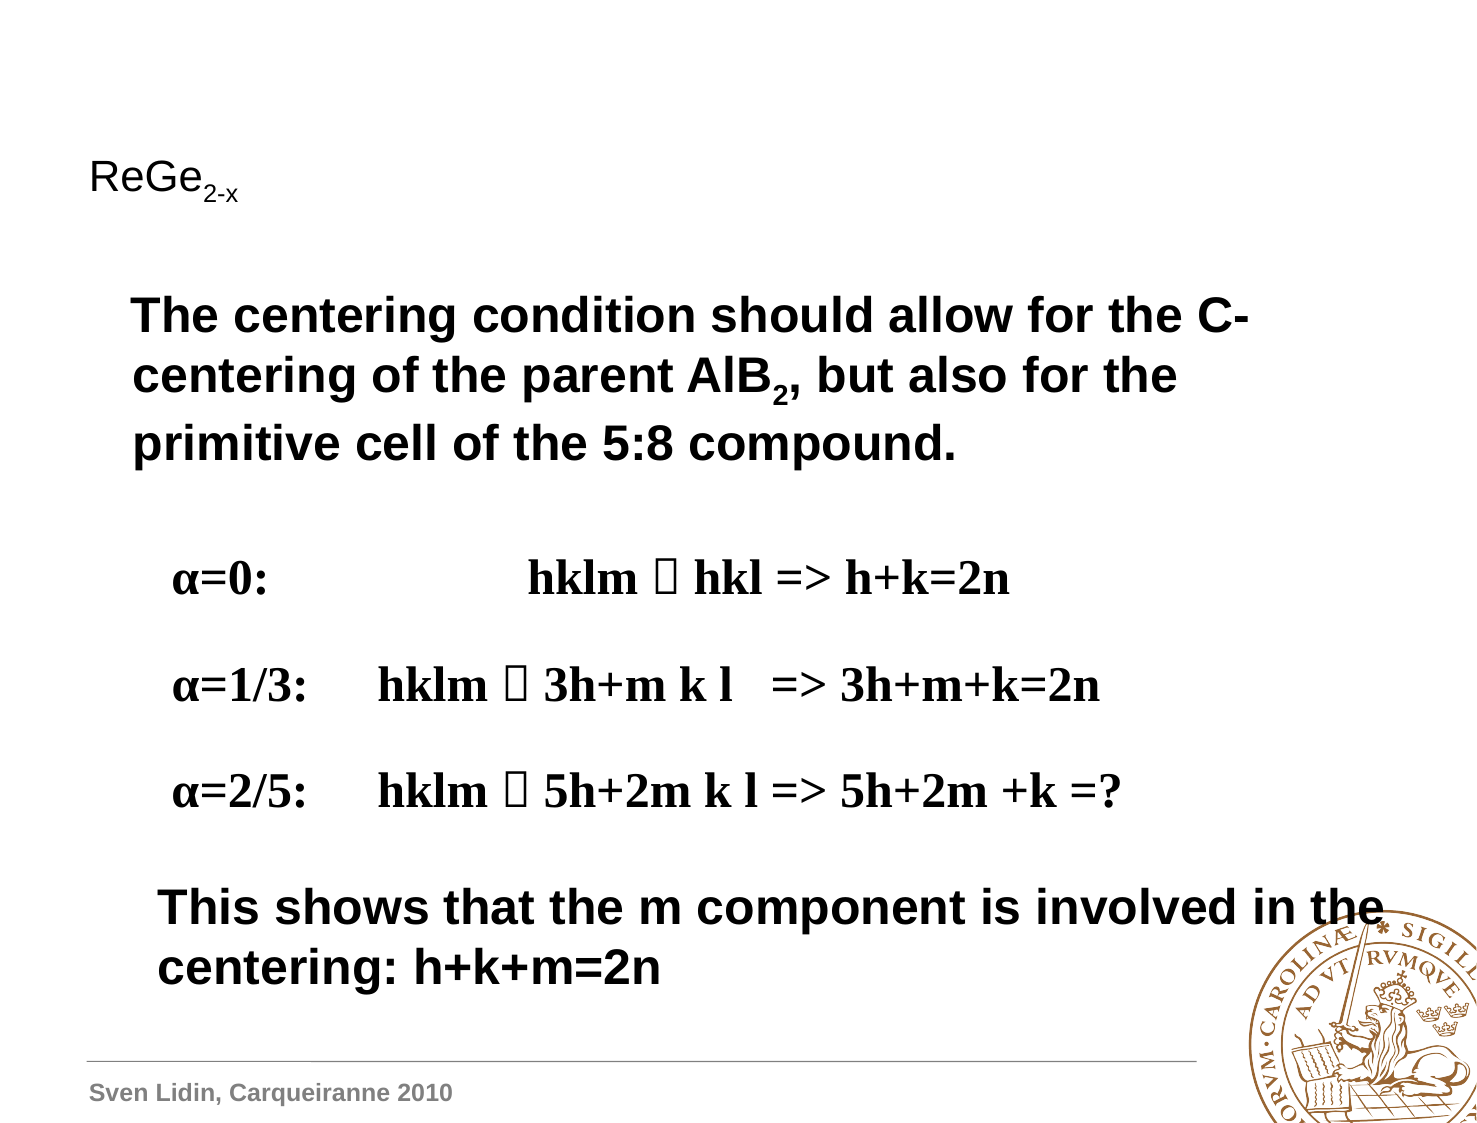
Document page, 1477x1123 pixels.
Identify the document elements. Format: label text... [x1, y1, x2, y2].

list The centering condition should allow for the C-centering of the parent AlB2, but also for the primitive cell of the 5:8 compound. [73, 274, 1353, 527]
title ReGe2-x [73, 84, 1404, 272]
text_box α=0: hklm  hkl => h+k=2n [156, 537, 1477, 613]
text_box α=2/5: hklm  5h+2m k l => 5h+2m +k =? [156, 749, 1477, 825]
text_box This shows that the m component is involved in the centering: h+k+m=2n [87, 867, 1477, 1087]
picture [1236, 1087, 1477, 1123]
text_box α=1/3: hklm  3h+m k l => 3h+m+k=2n [156, 643, 1436, 719]
